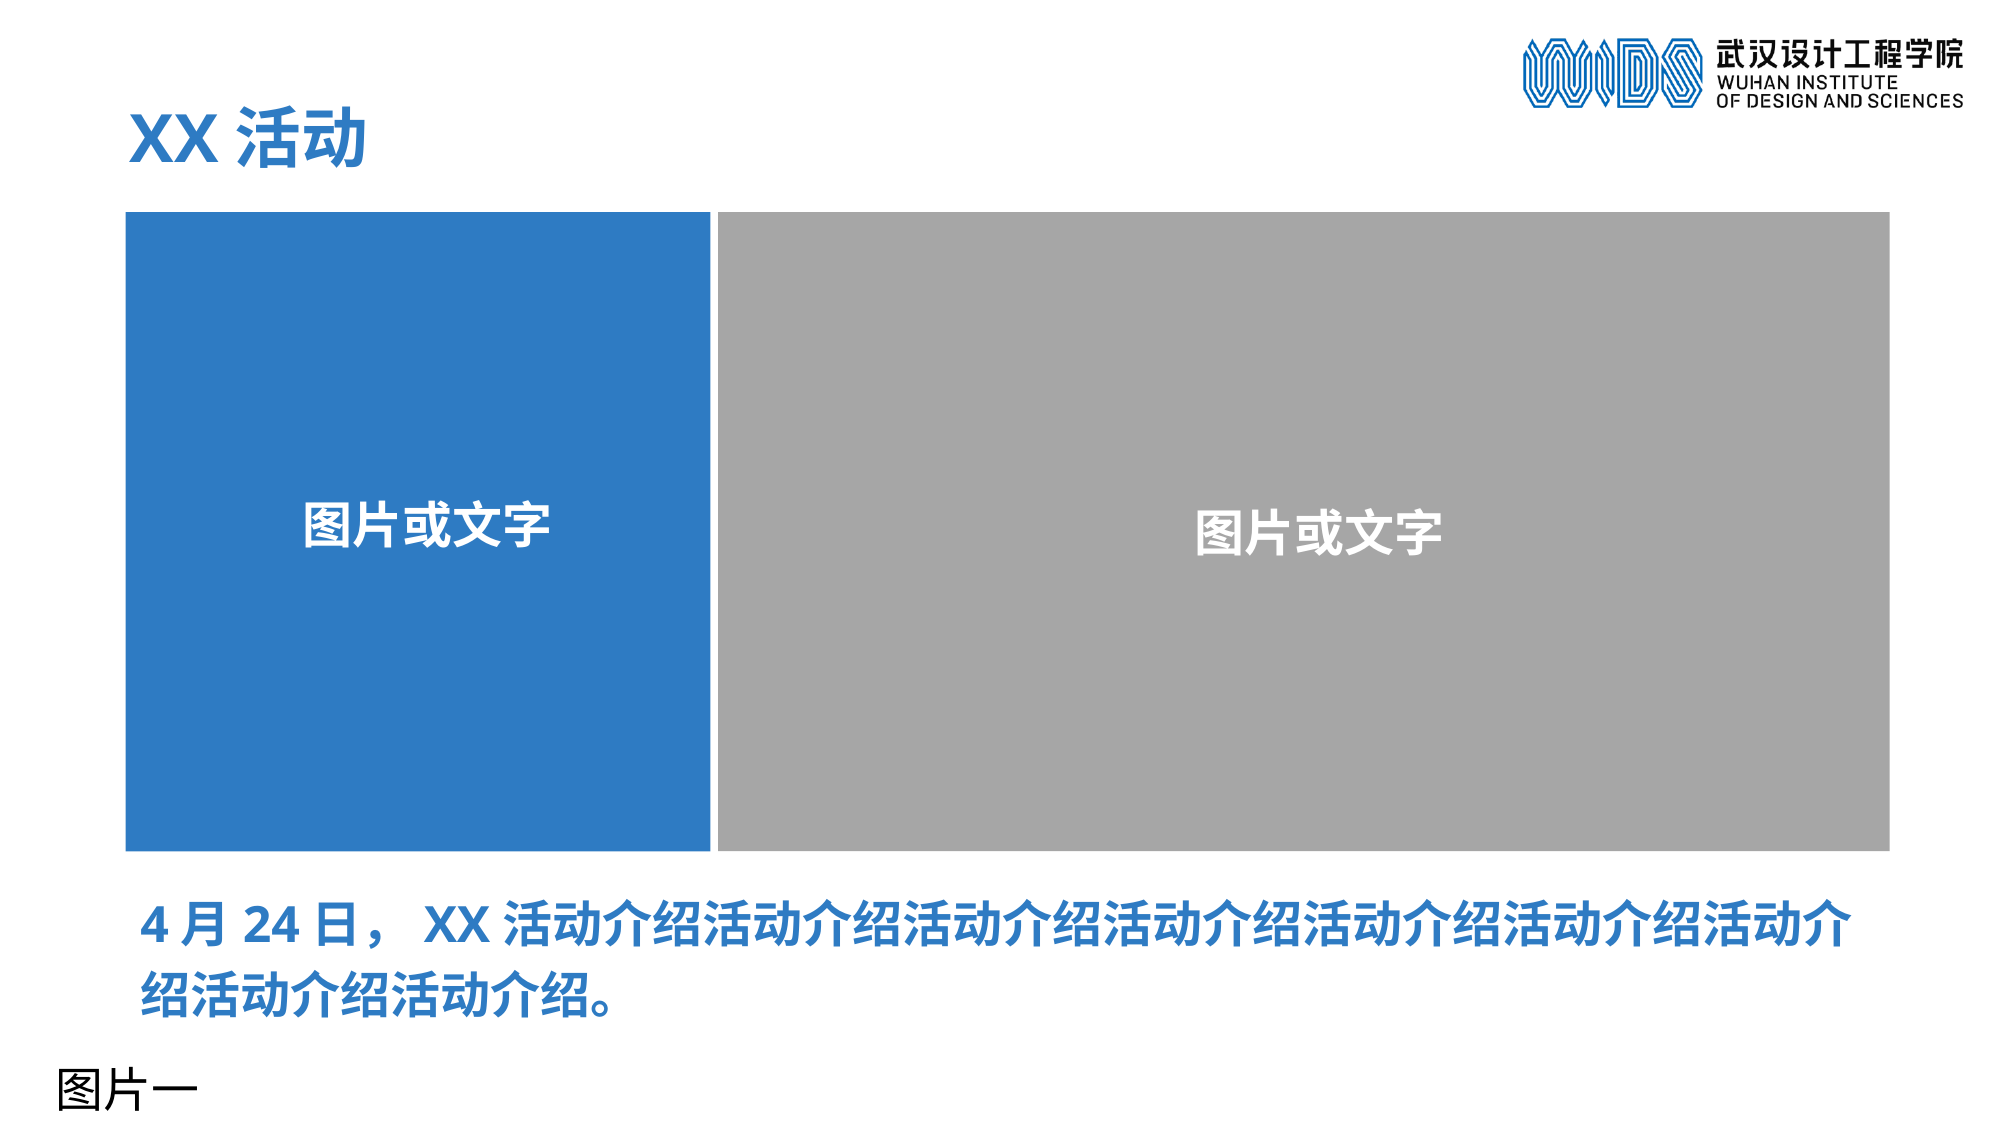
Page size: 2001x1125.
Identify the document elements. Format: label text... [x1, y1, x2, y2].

text_box 4月24日，XX活动介绍活动介绍活动介绍活动介绍活动介绍活动介绍活动介绍活动介绍活动介绍。 [125, 872, 1902, 1072]
text_box XX活动 [115, 88, 1162, 183]
text_box [717, 211, 1891, 852]
text_box 图片一 [1, 1052, 255, 1125]
text_box 图片或文字 [1110, 494, 1528, 621]
text_box [125, 211, 711, 852]
picture [1523, 38, 1963, 108]
text_box 图片或文字 [232, 486, 624, 557]
